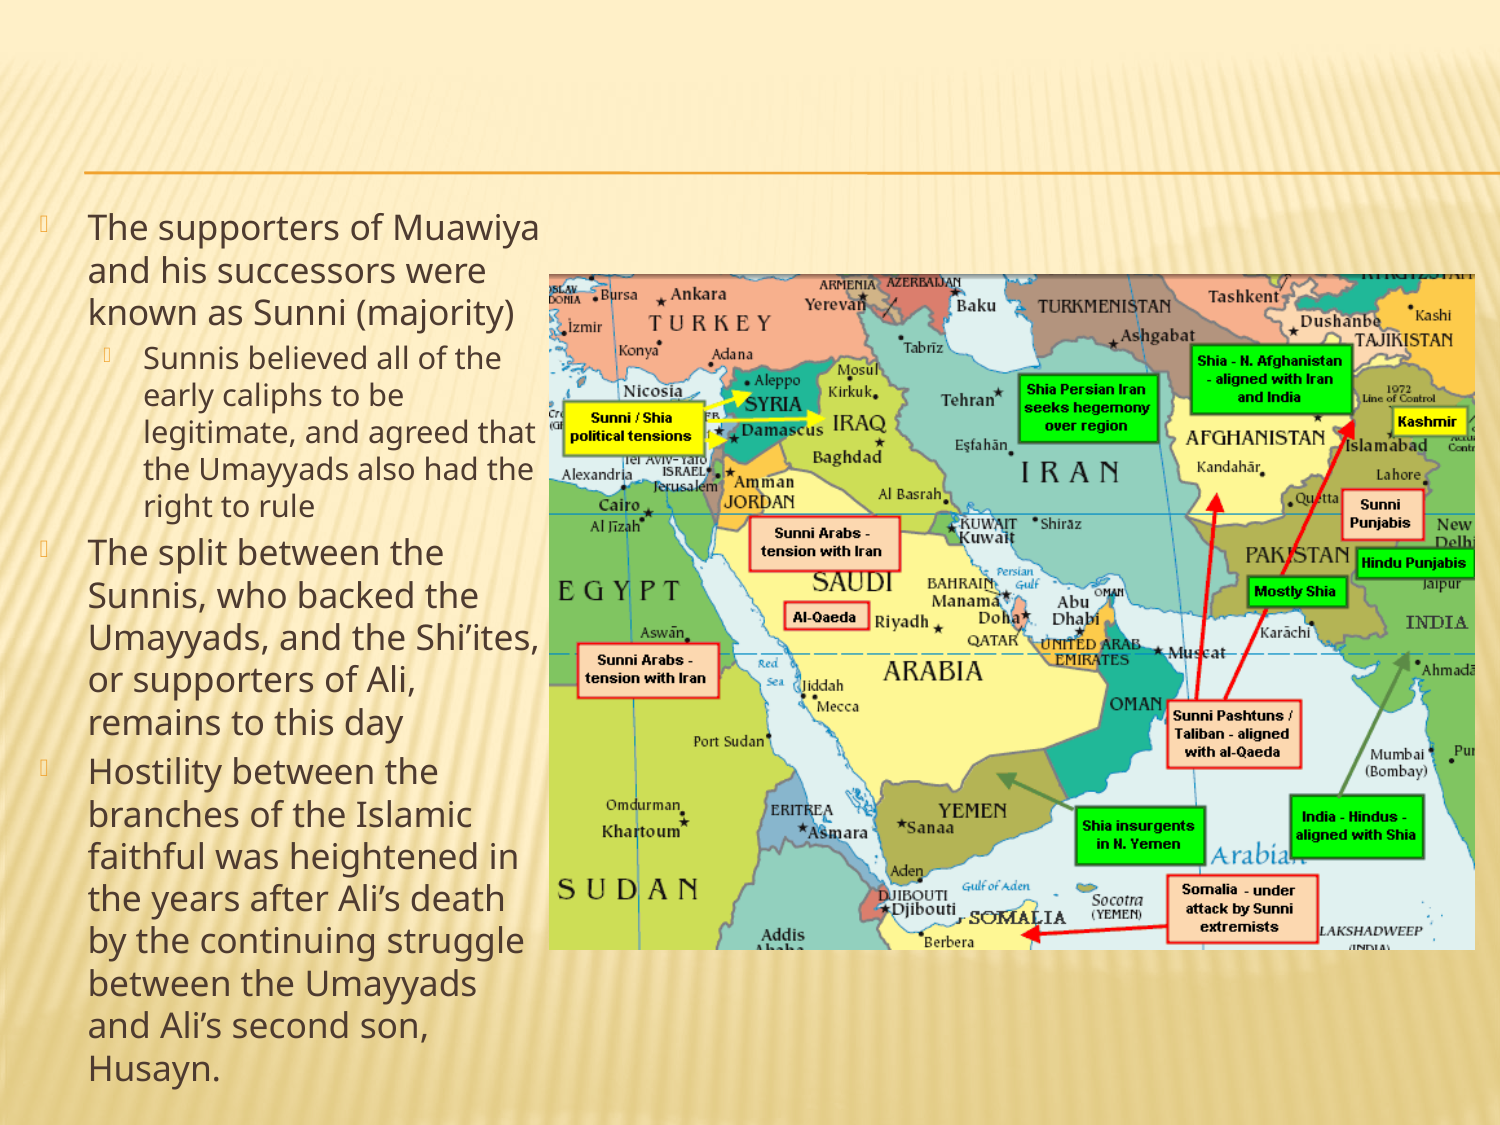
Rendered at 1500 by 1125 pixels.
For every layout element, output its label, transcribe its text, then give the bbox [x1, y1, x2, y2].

list The supporters of Muawiya and his successors were known as Sunni (majority) Sunnis believed all of the early caliphs to be legitimate, and agreed that the Umayyads also had the right to rule The split between the Sunnis, who backed the Umayyads, and the Shi’ites, or supporters of Ali, remains to this day Hostility between the branches of the Islamic faithful was heightened in the years after Ali’s death by the continuing struggle between the Umayyads and Ali’s second son, Husayn. [24, 198, 563, 1124]
picture [548, 274, 1476, 951]
